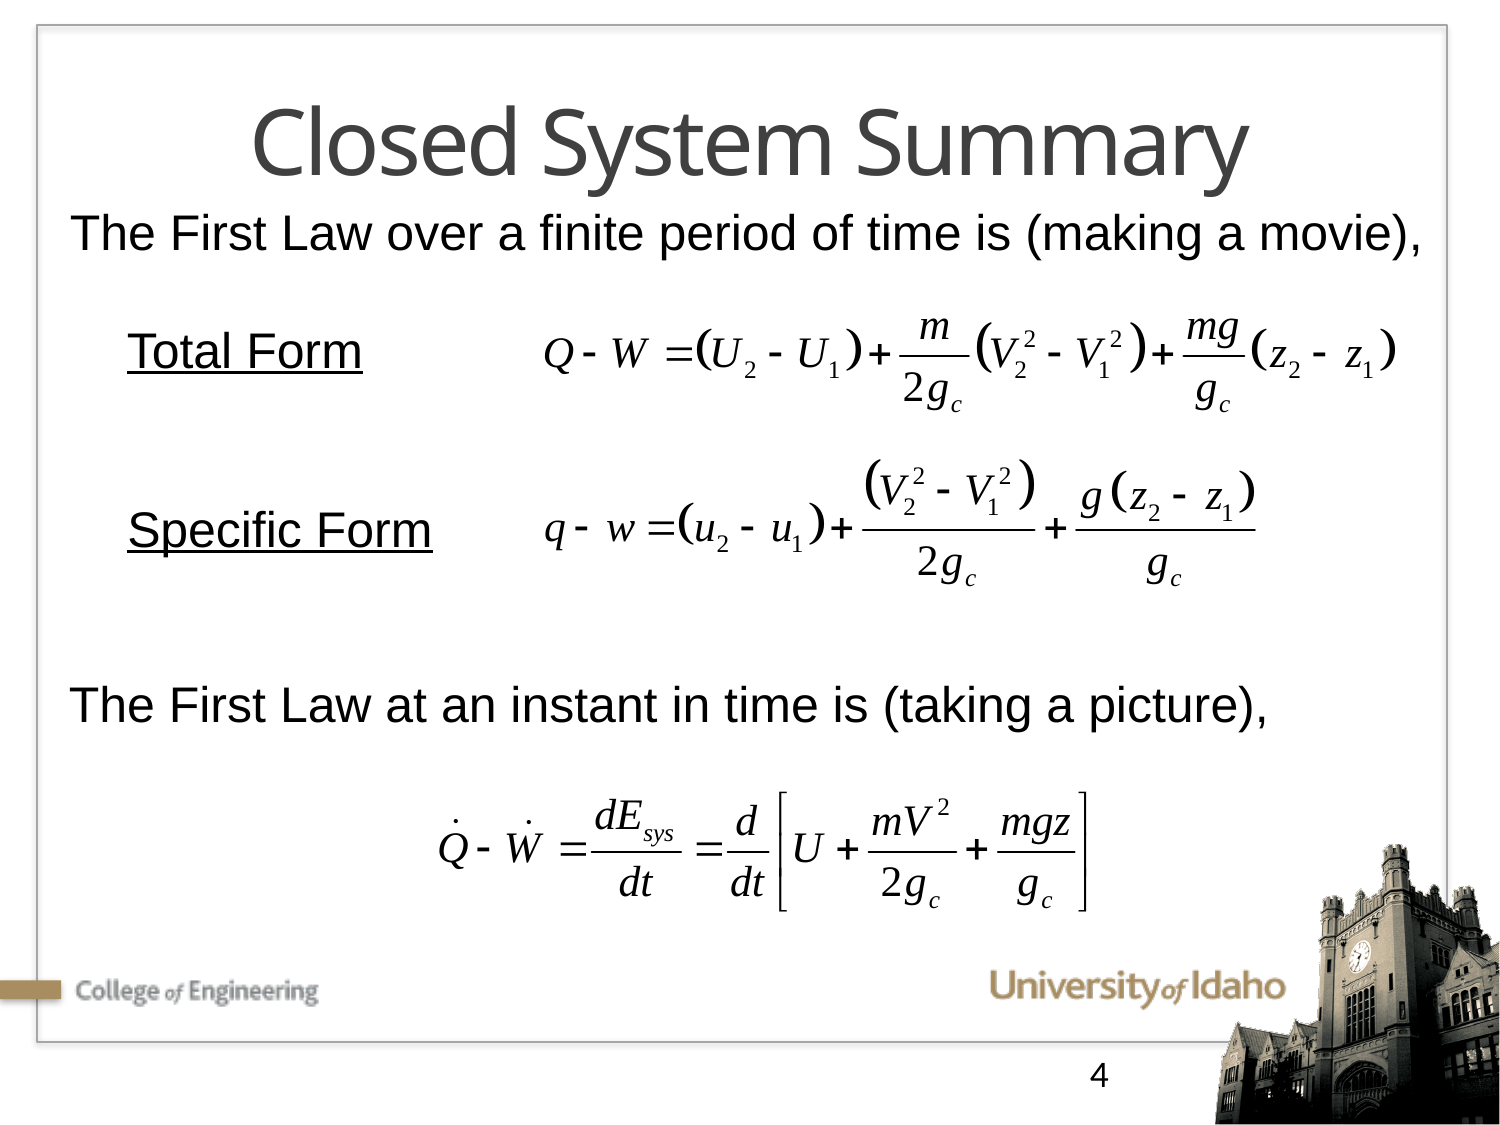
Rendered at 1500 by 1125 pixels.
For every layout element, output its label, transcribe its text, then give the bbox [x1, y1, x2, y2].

picture [71, 973, 548, 1009]
text_box The First Law over a finite period of time is (making a movie), [55, 192, 1439, 268]
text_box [431, 782, 1103, 922]
text_box The First Law at an instant in time is (taking a picture), [54, 665, 1285, 741]
title Closed System Summary [75, 45, 1425, 192]
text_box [537, 453, 1264, 596]
text_box Specific Form [112, 489, 448, 565]
slide_number 4 [1074, 1042, 1425, 1103]
text_box Total Form [112, 311, 379, 386]
picture [984, 843, 1500, 1125]
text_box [537, 297, 1402, 422]
